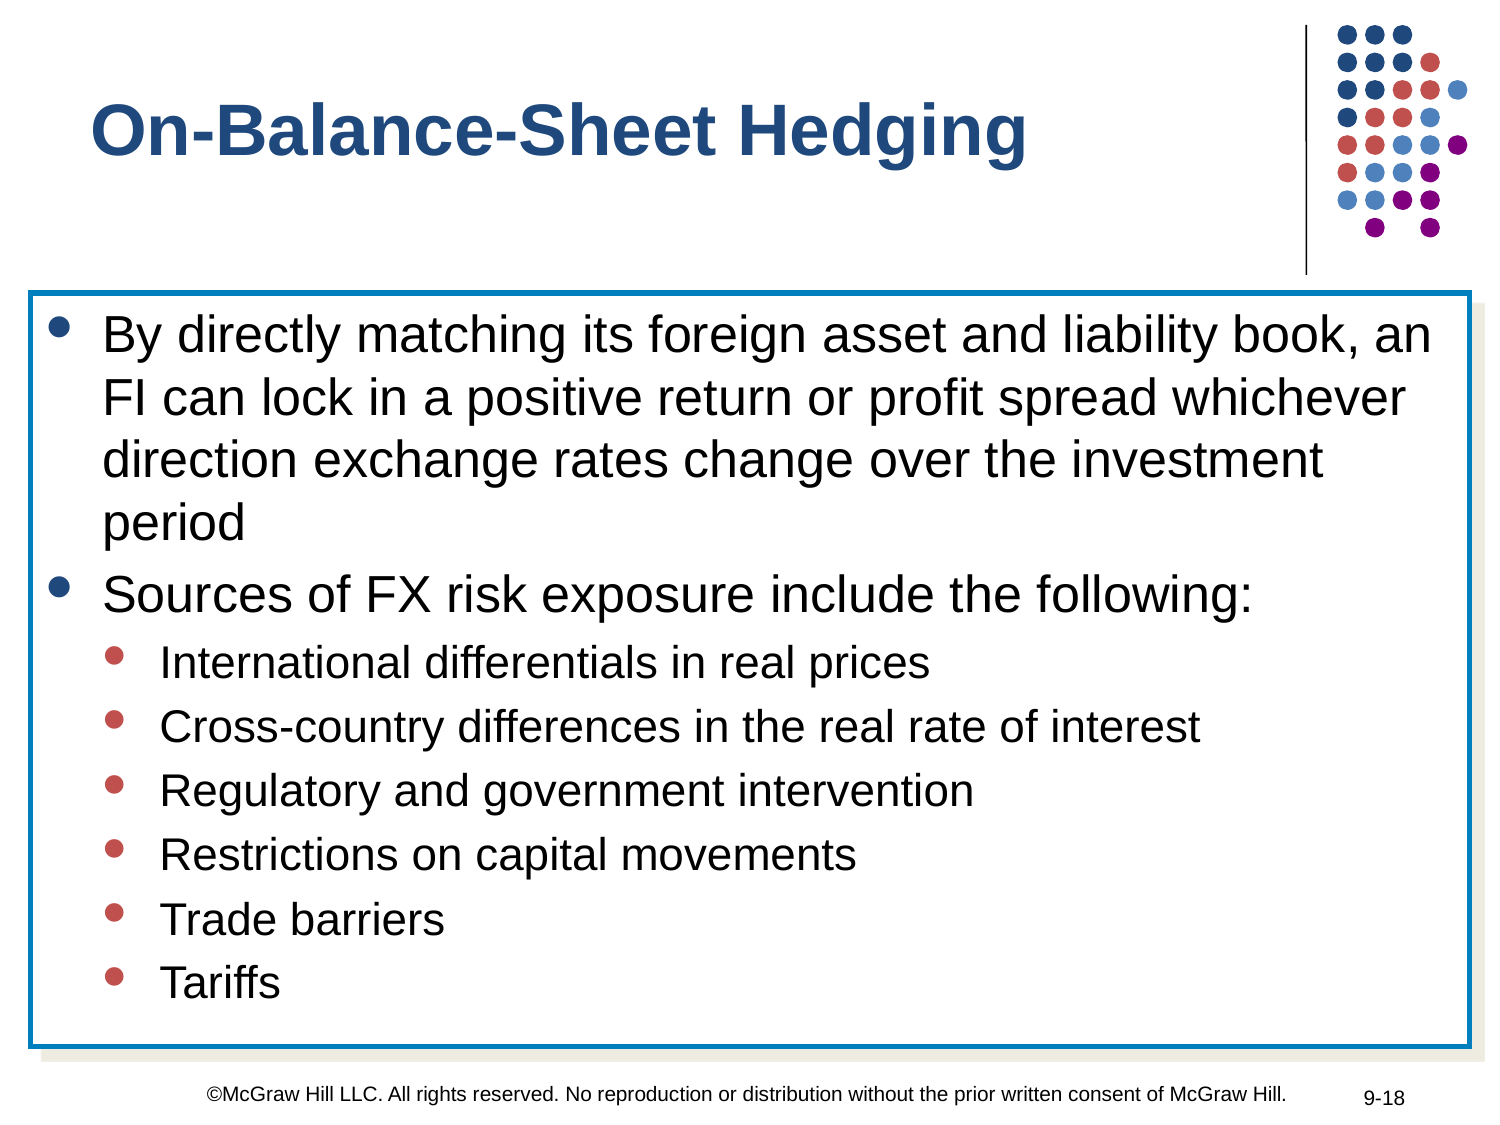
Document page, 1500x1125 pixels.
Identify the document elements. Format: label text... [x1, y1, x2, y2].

slide_number 9-18 [1070, 1077, 1421, 1123]
footer ©McGraw Hill LLC. All rights reserved. No reproduction or distribution without the prior written consent of McGraw Hill. [99, 1073, 1401, 1124]
list By directly matching its foreign asset and liability book, an FI can lock in a positive return or profit spread whichever direction exchange rates change over the investment period Sources of FX risk exposure include the following: International differentials in real prices Cross-country differences in the real rate of interest Regulatory and government intervention Restrictions on capital movements Trade barriers Tariffs [30, 293, 1470, 1047]
title On-Balance-Sheet Hedging [75, 20, 1313, 233]
